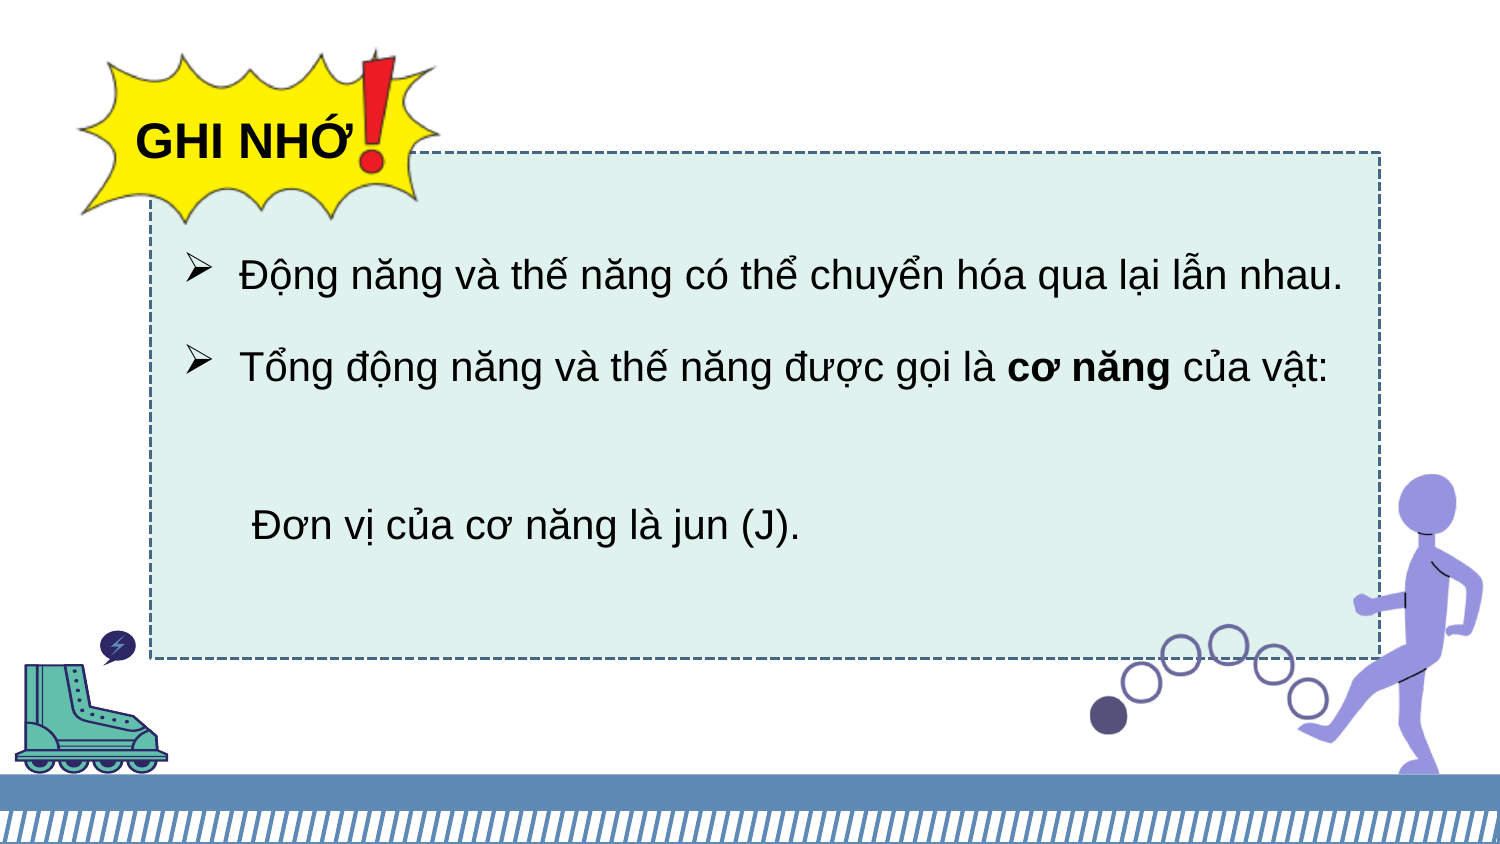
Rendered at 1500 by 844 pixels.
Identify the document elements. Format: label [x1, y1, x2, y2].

text_box [148, 151, 1382, 660]
text_box [14, 630, 169, 775]
picture [1088, 469, 1485, 774]
text_box [76, 47, 442, 225]
